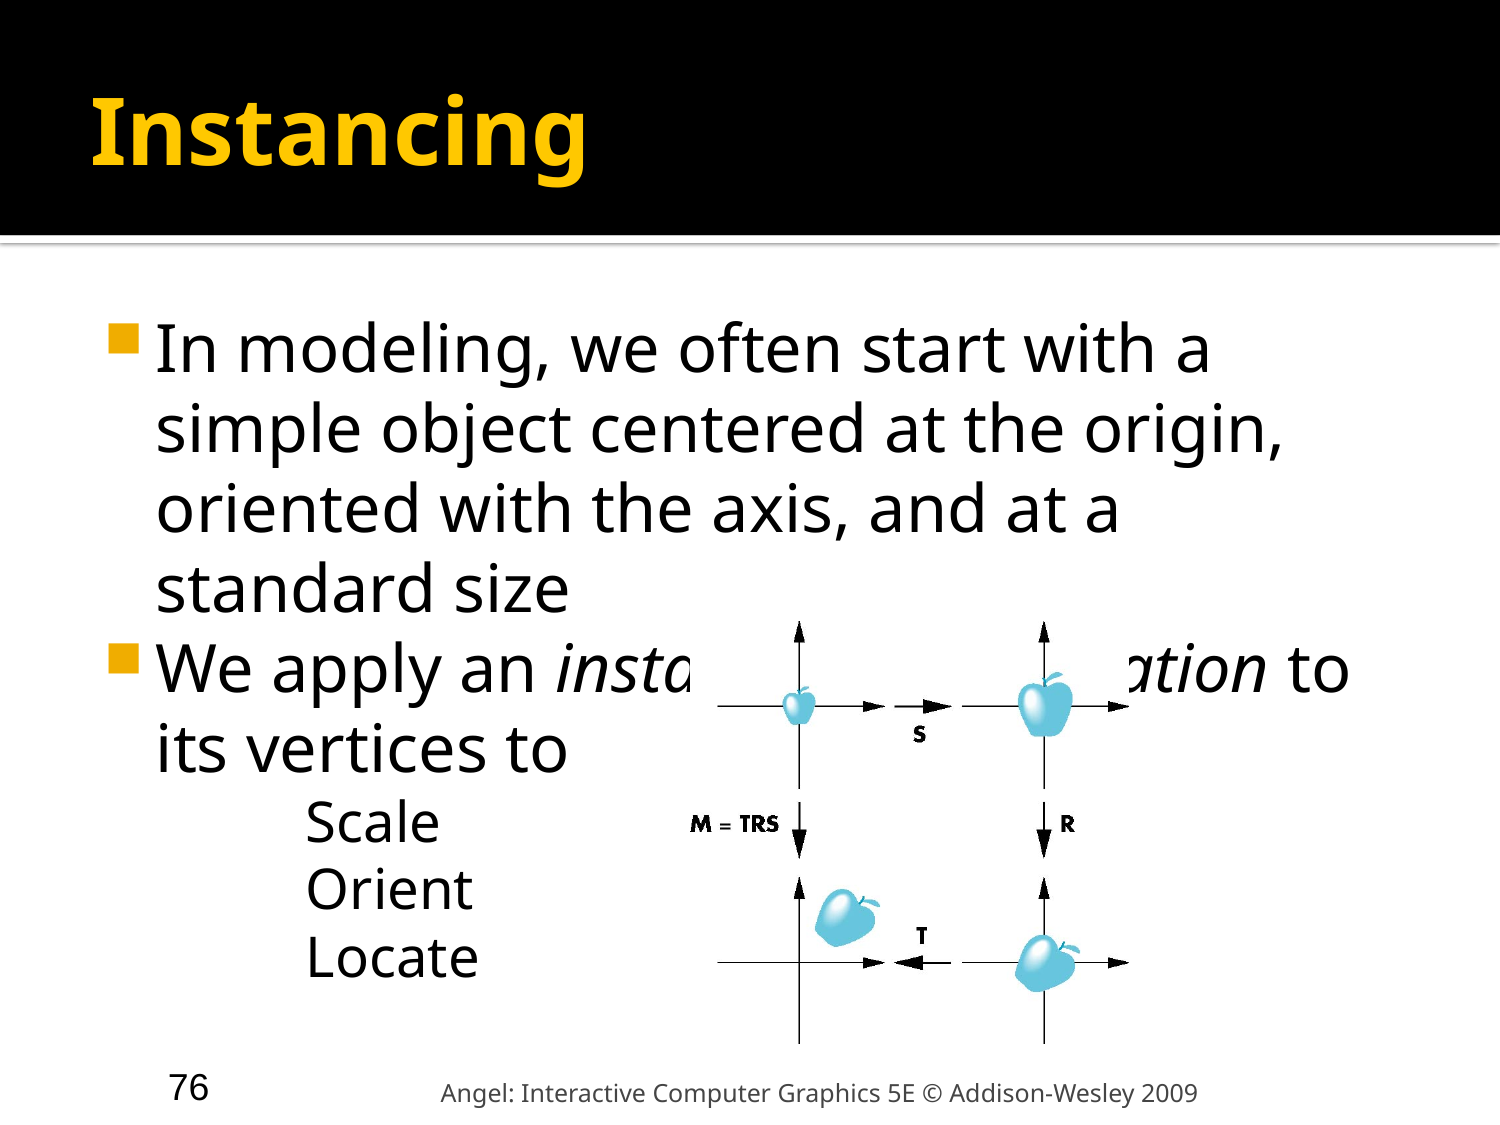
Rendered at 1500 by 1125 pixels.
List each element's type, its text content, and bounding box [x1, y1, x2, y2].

slide_number 76 [75, 1062, 425, 1108]
list In modeling, we often start with a simple object centered at the origin, oriented with the axis, and at a standard size We apply an instance transformation to its vertices to Scale Orient Locate [75, 291, 1425, 1050]
title Instancing [75, 25, 1425, 231]
picture [690, 621, 1129, 1044]
footer Angel: Interactive Computer Graphics 5E © Addison-Wesley 2009 [433, 1062, 1337, 1108]
